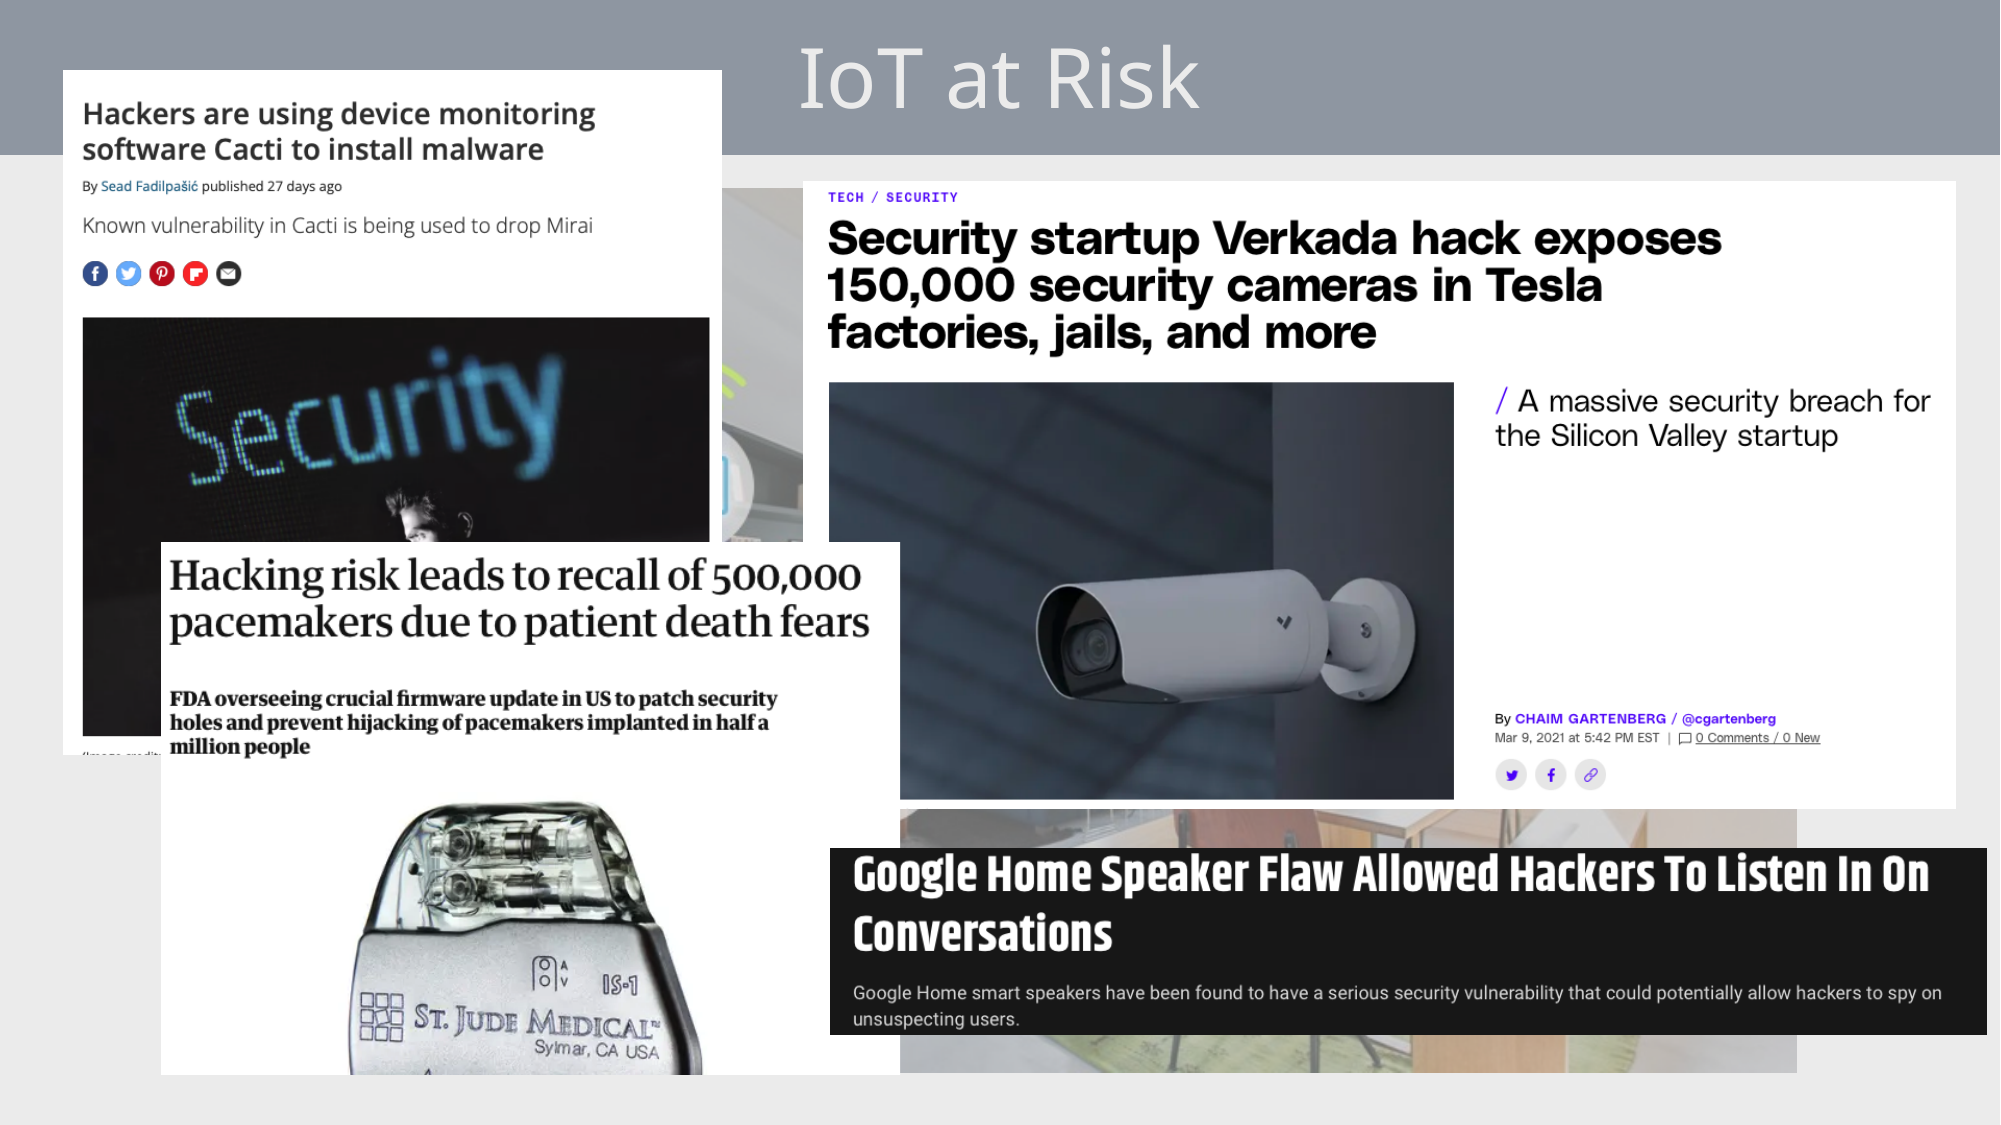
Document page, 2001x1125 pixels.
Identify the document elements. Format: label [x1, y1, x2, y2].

text_box [0, 0, 2000, 1125]
picture [63, 70, 1987, 1075]
